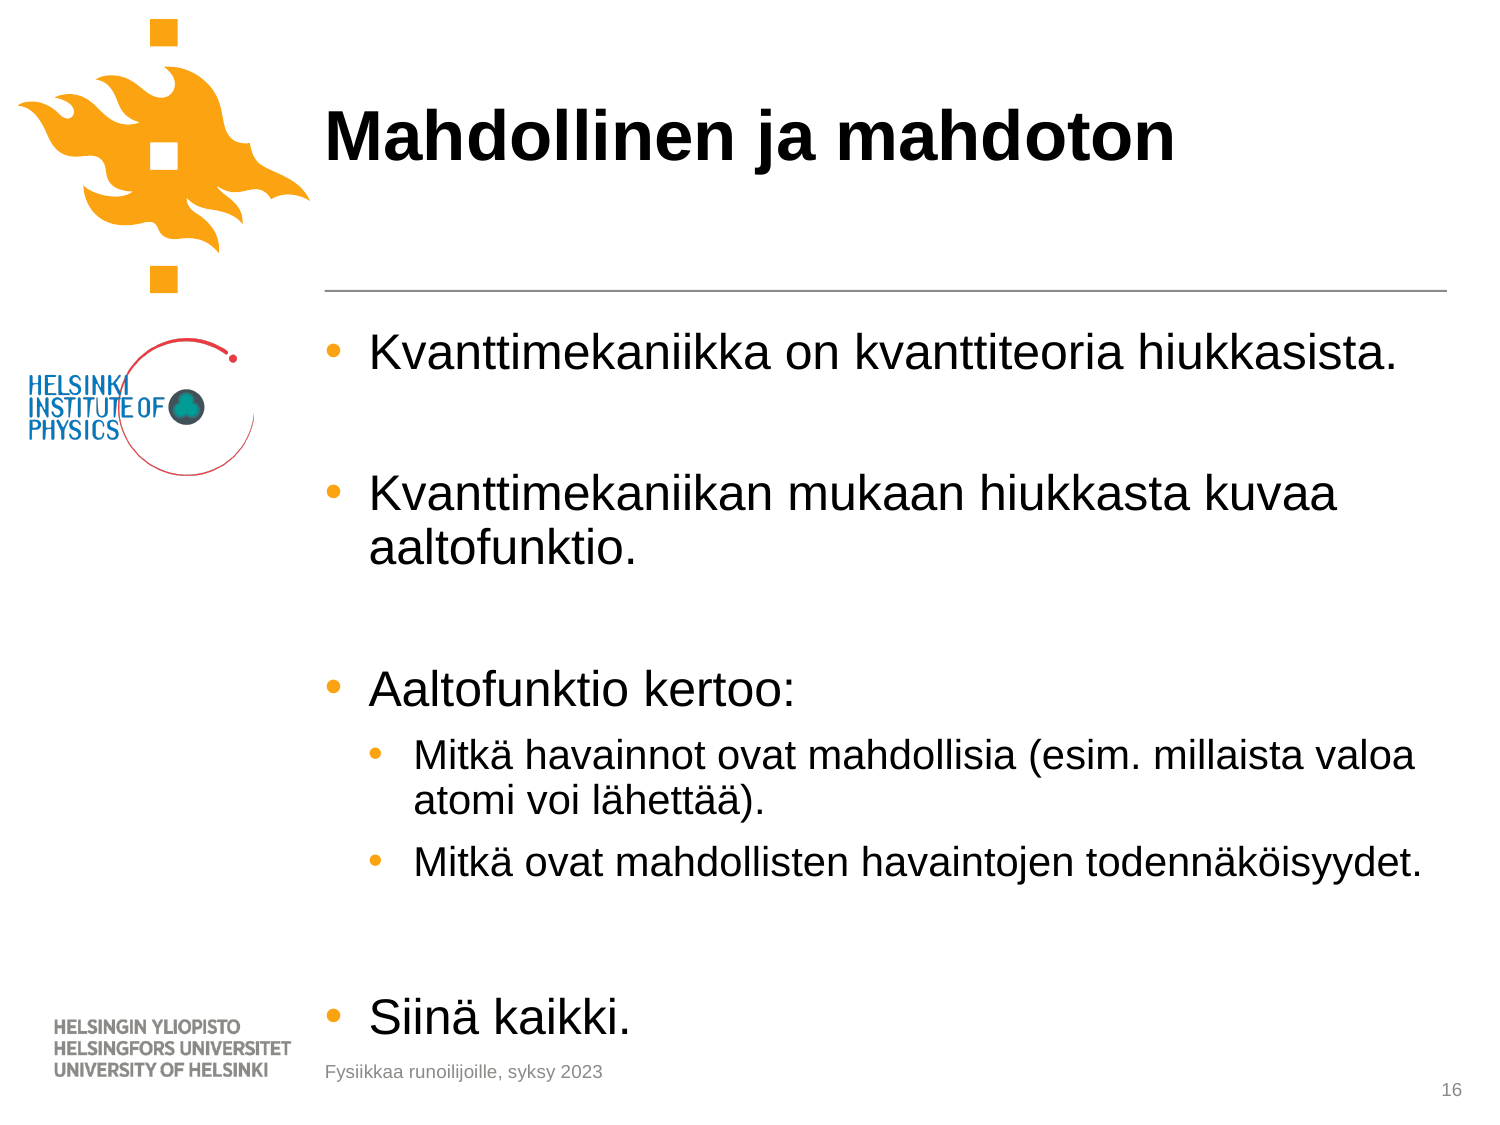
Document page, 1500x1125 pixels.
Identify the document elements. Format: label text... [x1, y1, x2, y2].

slide_number 16 [1149, 1025, 1463, 1100]
list Kvanttimekaniikka on kvanttiteoria hiukkasista. Kvanttimekaniikan mukaan hiukkasta kuvaa aaltofunktio. Aaltofunktio kertoo: Mitkä havainnot ovat mahdollisia (esim. millaista valoa atomi voi lähettää). Mitkä ovat mahdollisten havaintojen todennäköisyydet. Siinä kaikki. [324, 326, 1447, 1035]
picture [53, 1017, 292, 1079]
footer Fysiikkaa runoilijoille, syksy 2023 [324, 1058, 1069, 1083]
title Mahdollinen ja mahdoton [324, 90, 1447, 279]
